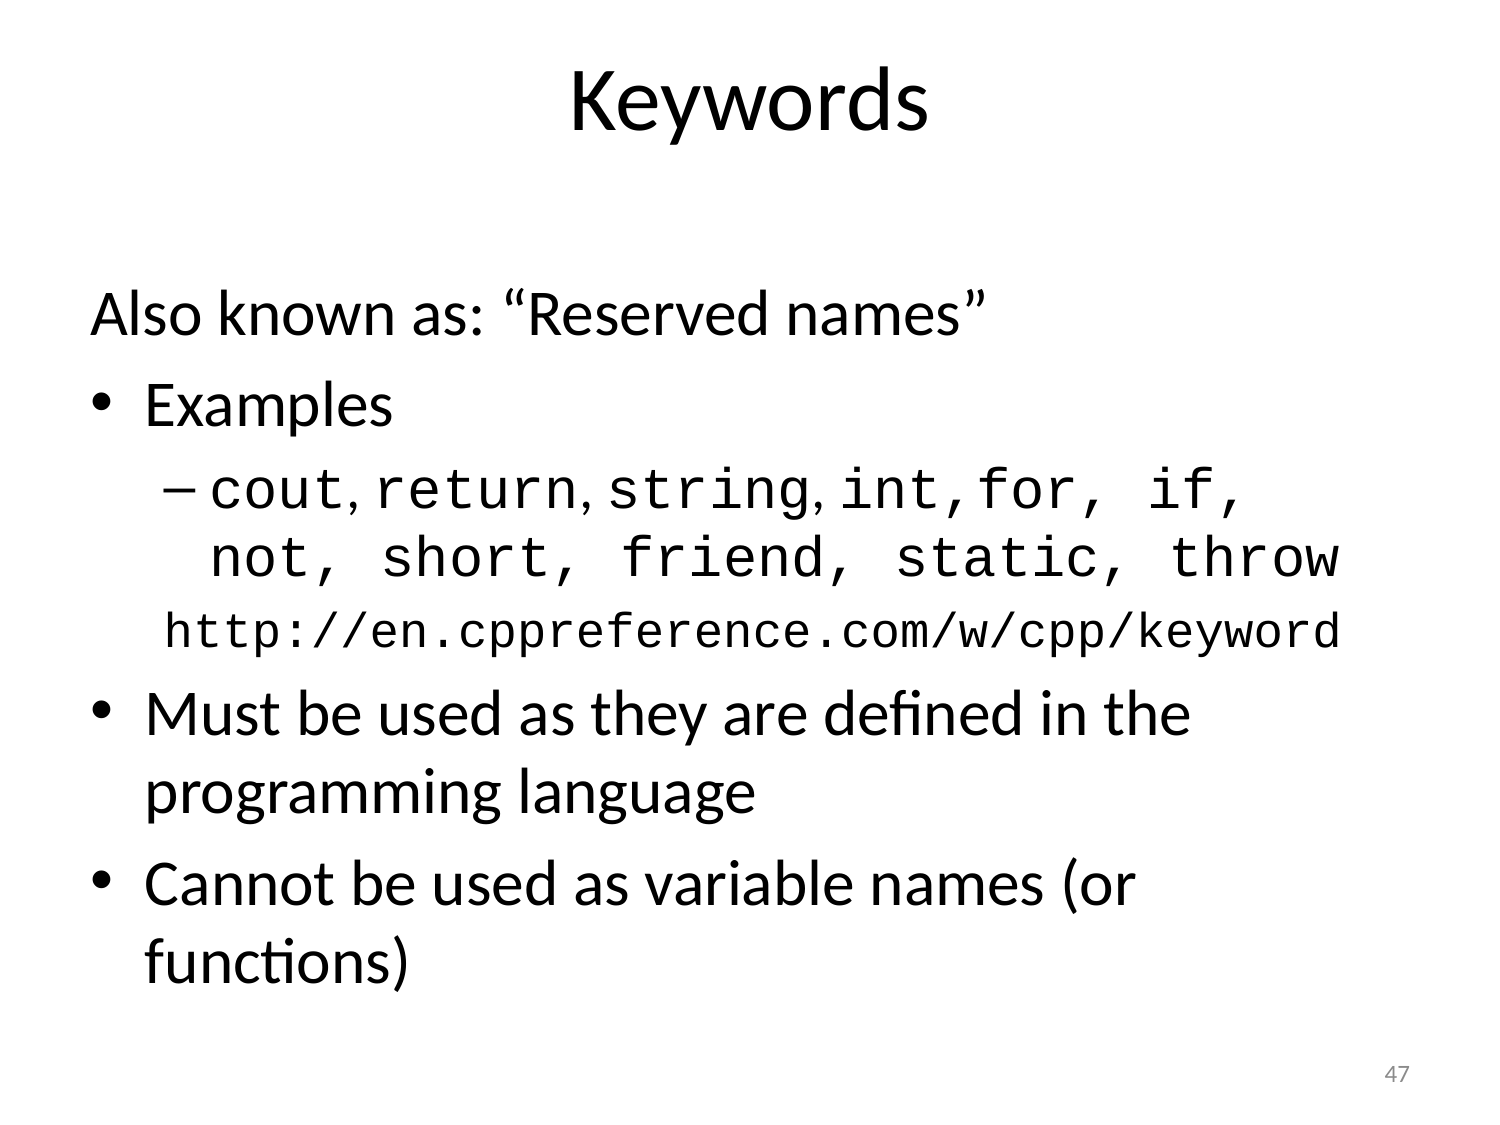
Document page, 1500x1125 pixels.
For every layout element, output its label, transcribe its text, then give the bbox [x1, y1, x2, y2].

title Keywords [75, 0, 1425, 188]
slide_number 47 [1074, 1042, 1425, 1103]
list Also known as: “Reserved names” Examples cout, return, string, int,for, if, not, short, friend, static, throw http://en.cppreference.com/w/cpp/keyword Must be used as they are defined in the programming language Cannot be used as variable names (or functions) [75, 262, 1425, 1005]
